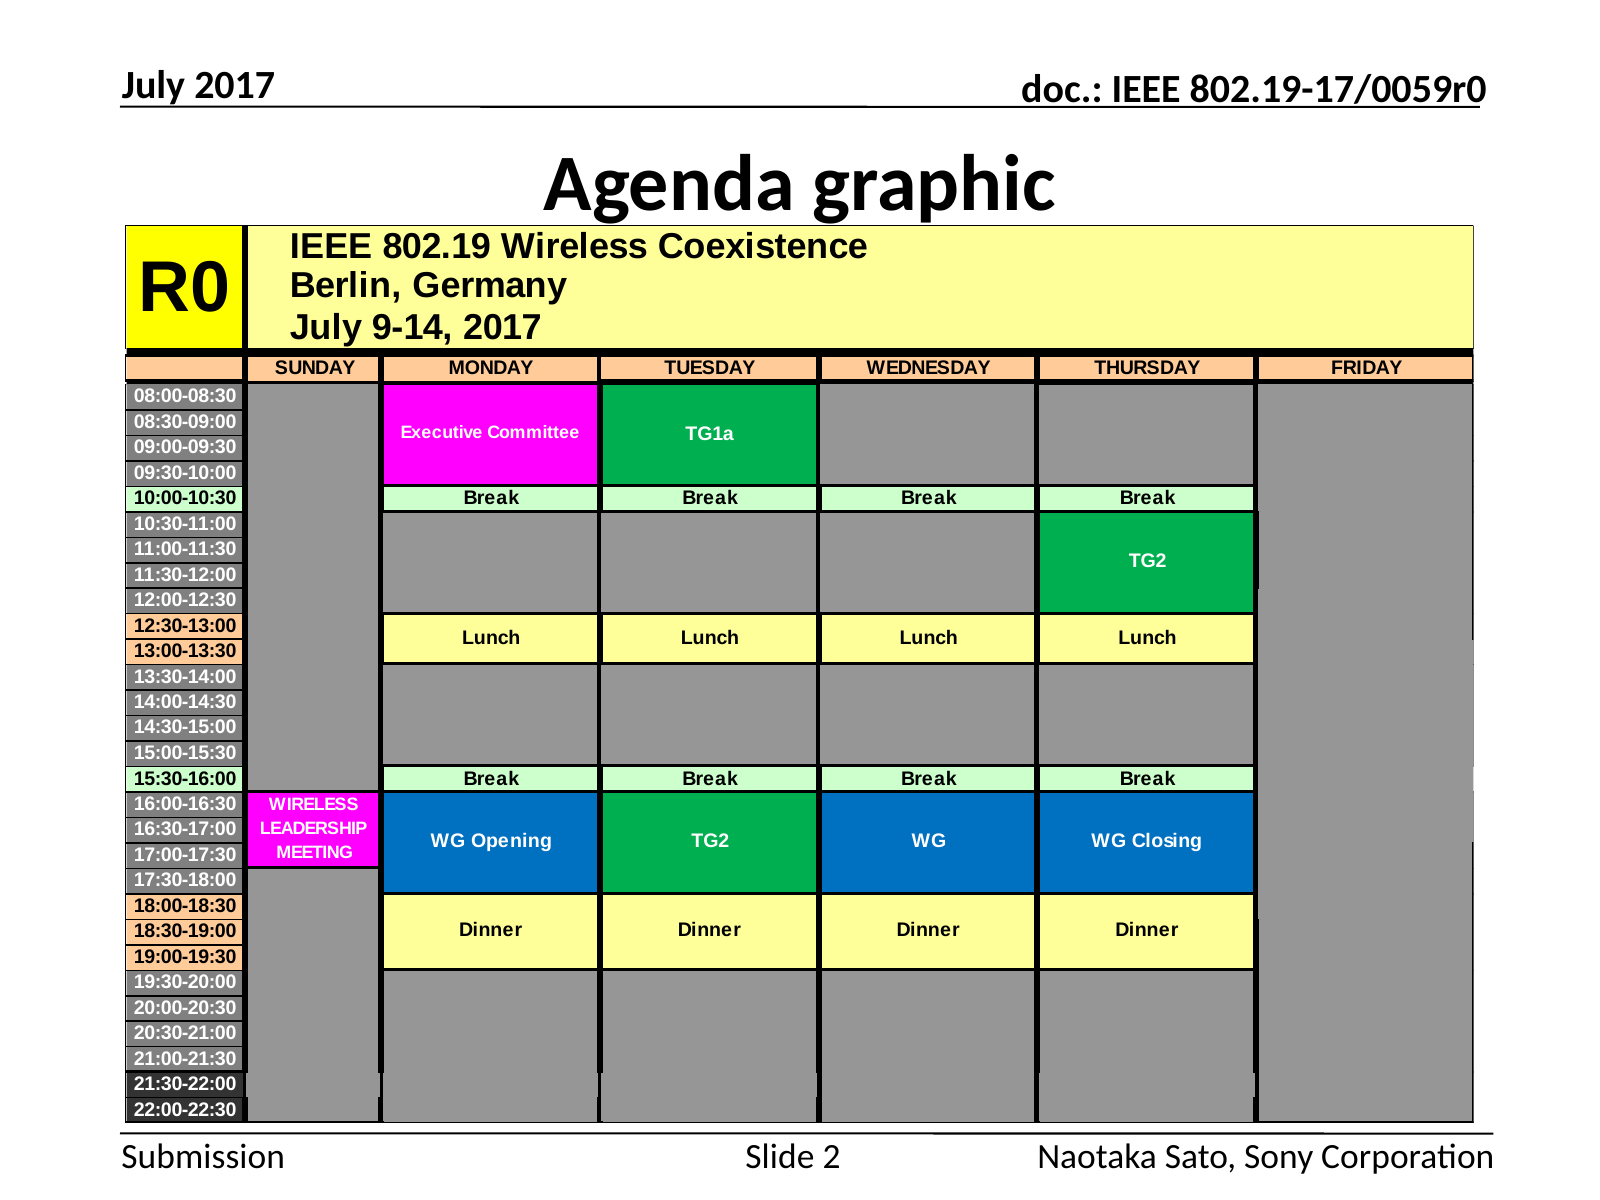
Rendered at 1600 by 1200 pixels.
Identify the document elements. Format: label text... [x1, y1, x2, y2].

picture [124, 224, 1476, 1125]
slide_number Slide 2 [733, 1134, 854, 1197]
title Agenda graphic [119, 119, 1480, 238]
footer Naotaka Sato, Sony Corporation [937, 1132, 1495, 1174]
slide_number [121, 58, 451, 107]
